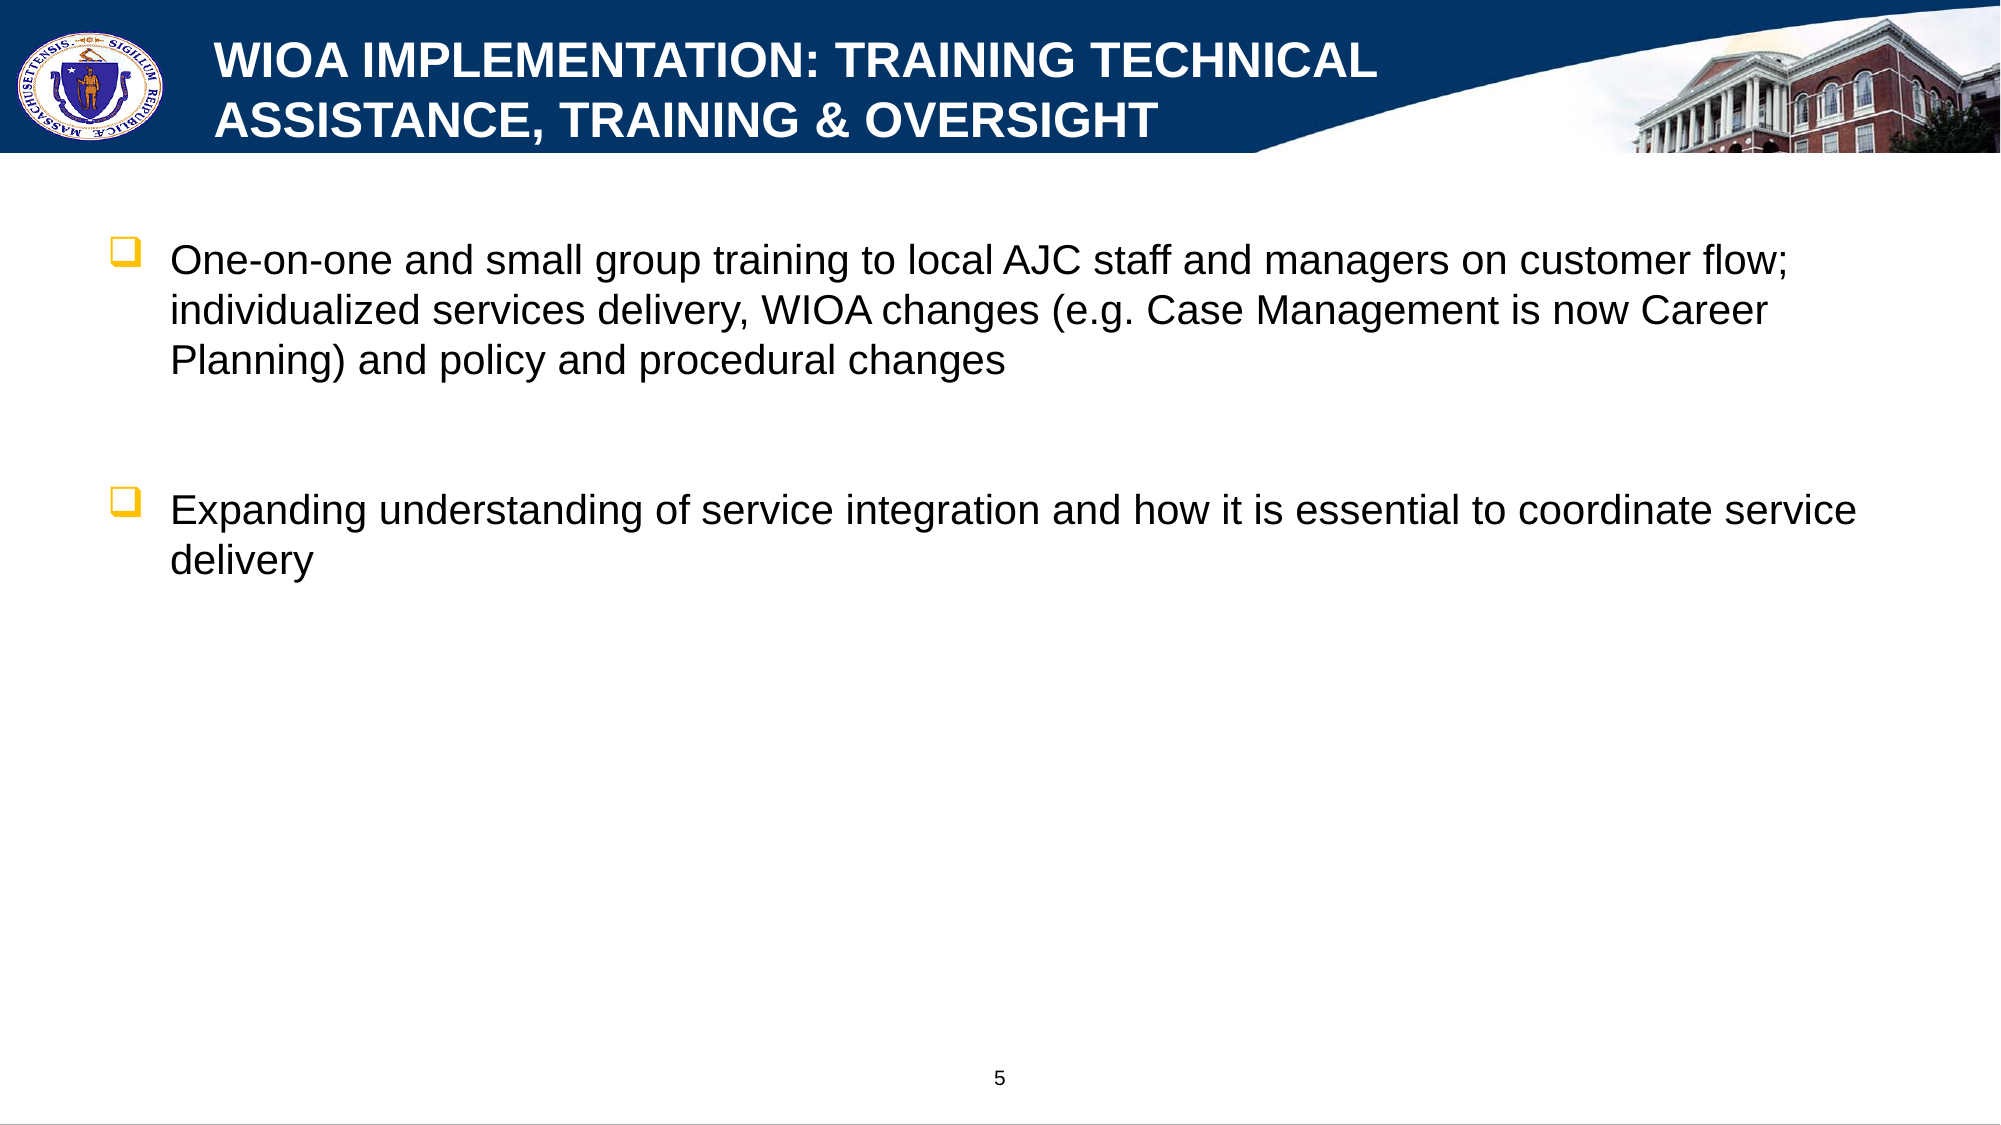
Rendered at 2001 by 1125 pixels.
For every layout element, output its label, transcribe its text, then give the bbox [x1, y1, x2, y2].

list One-on-one and small group training to local AJC staff and managers on customer flow; individualized services delivery, WIOA changes (e.g. Case Management is now Career Planning) and policy and procedural changes Expanding understanding of service integration and how it is essential to coordinate service delivery [99, 224, 1900, 1013]
picture [0, 0, 2001, 153]
title WIOA Implementation: Training Technical Assistance, Training & Oversight [198, 24, 1438, 151]
